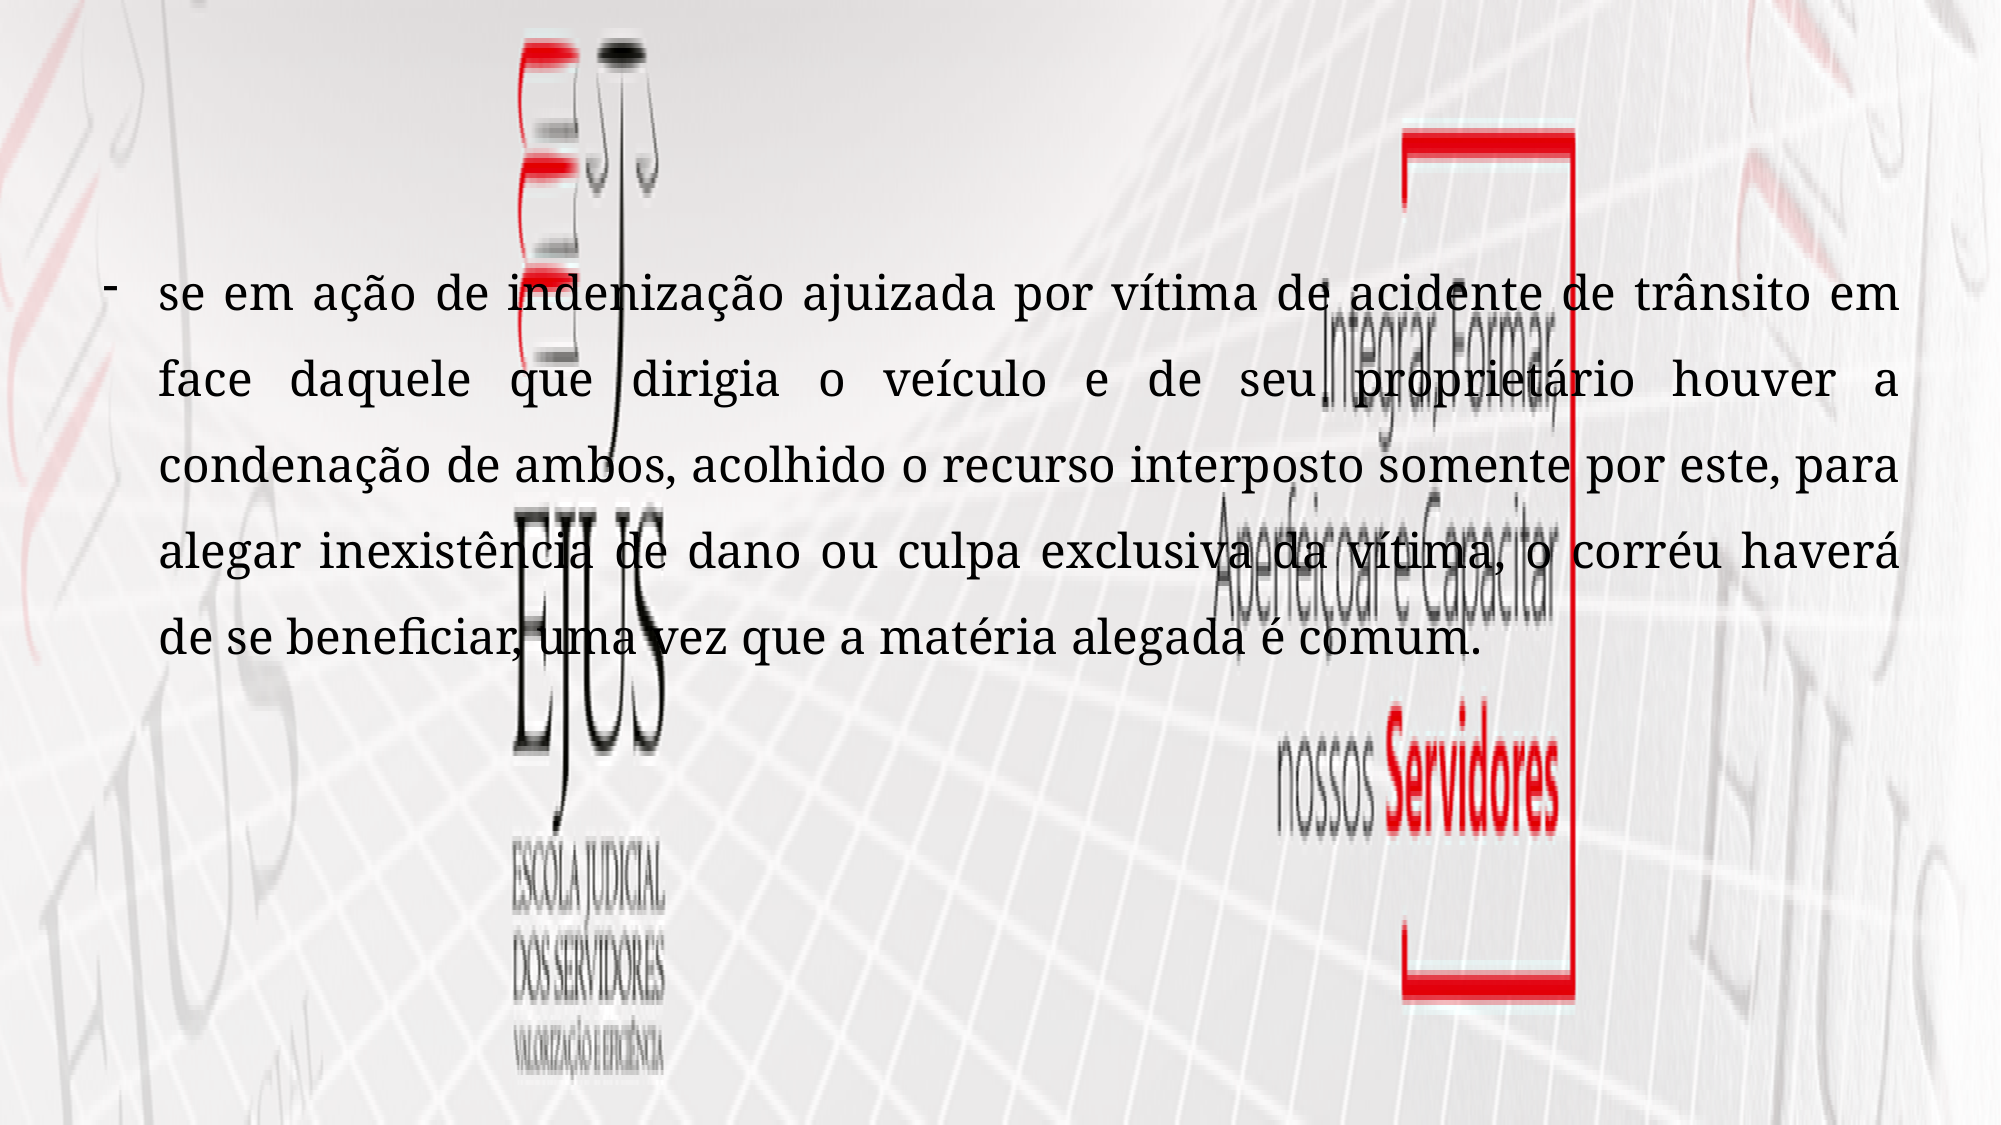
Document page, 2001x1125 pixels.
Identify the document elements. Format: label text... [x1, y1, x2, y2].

picture [0, 0, 2001, 1125]
subtitle se em ação de indenização ajuizada por vítima de acidente de trânsito em face daquele que dirigia o veículo e de seu proprietário houver a condenação de ambos, acolhido o recurso interposto somente por este, para alegar inexistência de dano ou culpa exclusiva da vítima, o corréu haverá de se beneficiar, uma vez que a matéria alegada é comum. [87, 226, 1919, 1125]
